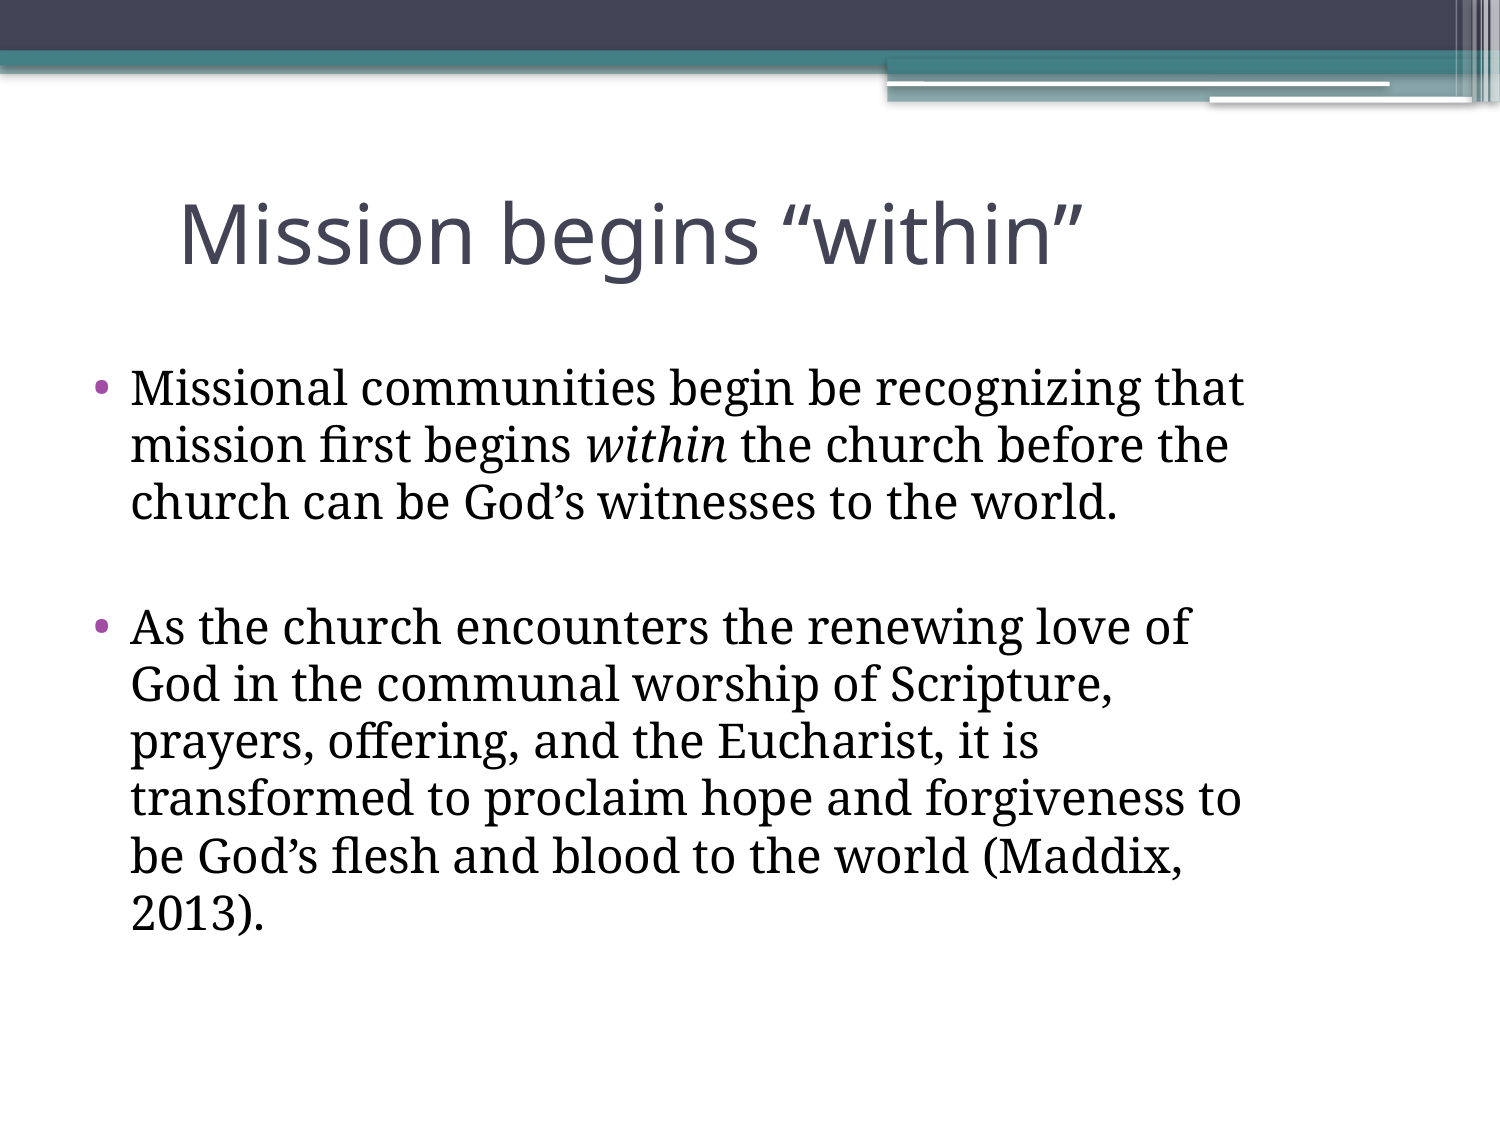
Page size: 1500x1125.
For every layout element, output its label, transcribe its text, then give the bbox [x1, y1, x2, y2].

list Missional communities begin be recognizing that mission first begins within the church before the church can be God’s witnesses to the world. As the church encounters the renewing love of God in the communal worship of Scripture, prayers, offering, and the Eucharist, it is transformed to proclaim hope and forgiveness to be God’s flesh and blood to the world (Maddix, 2013). [62, 350, 1283, 957]
title Mission begins “within” [162, 137, 1315, 325]
